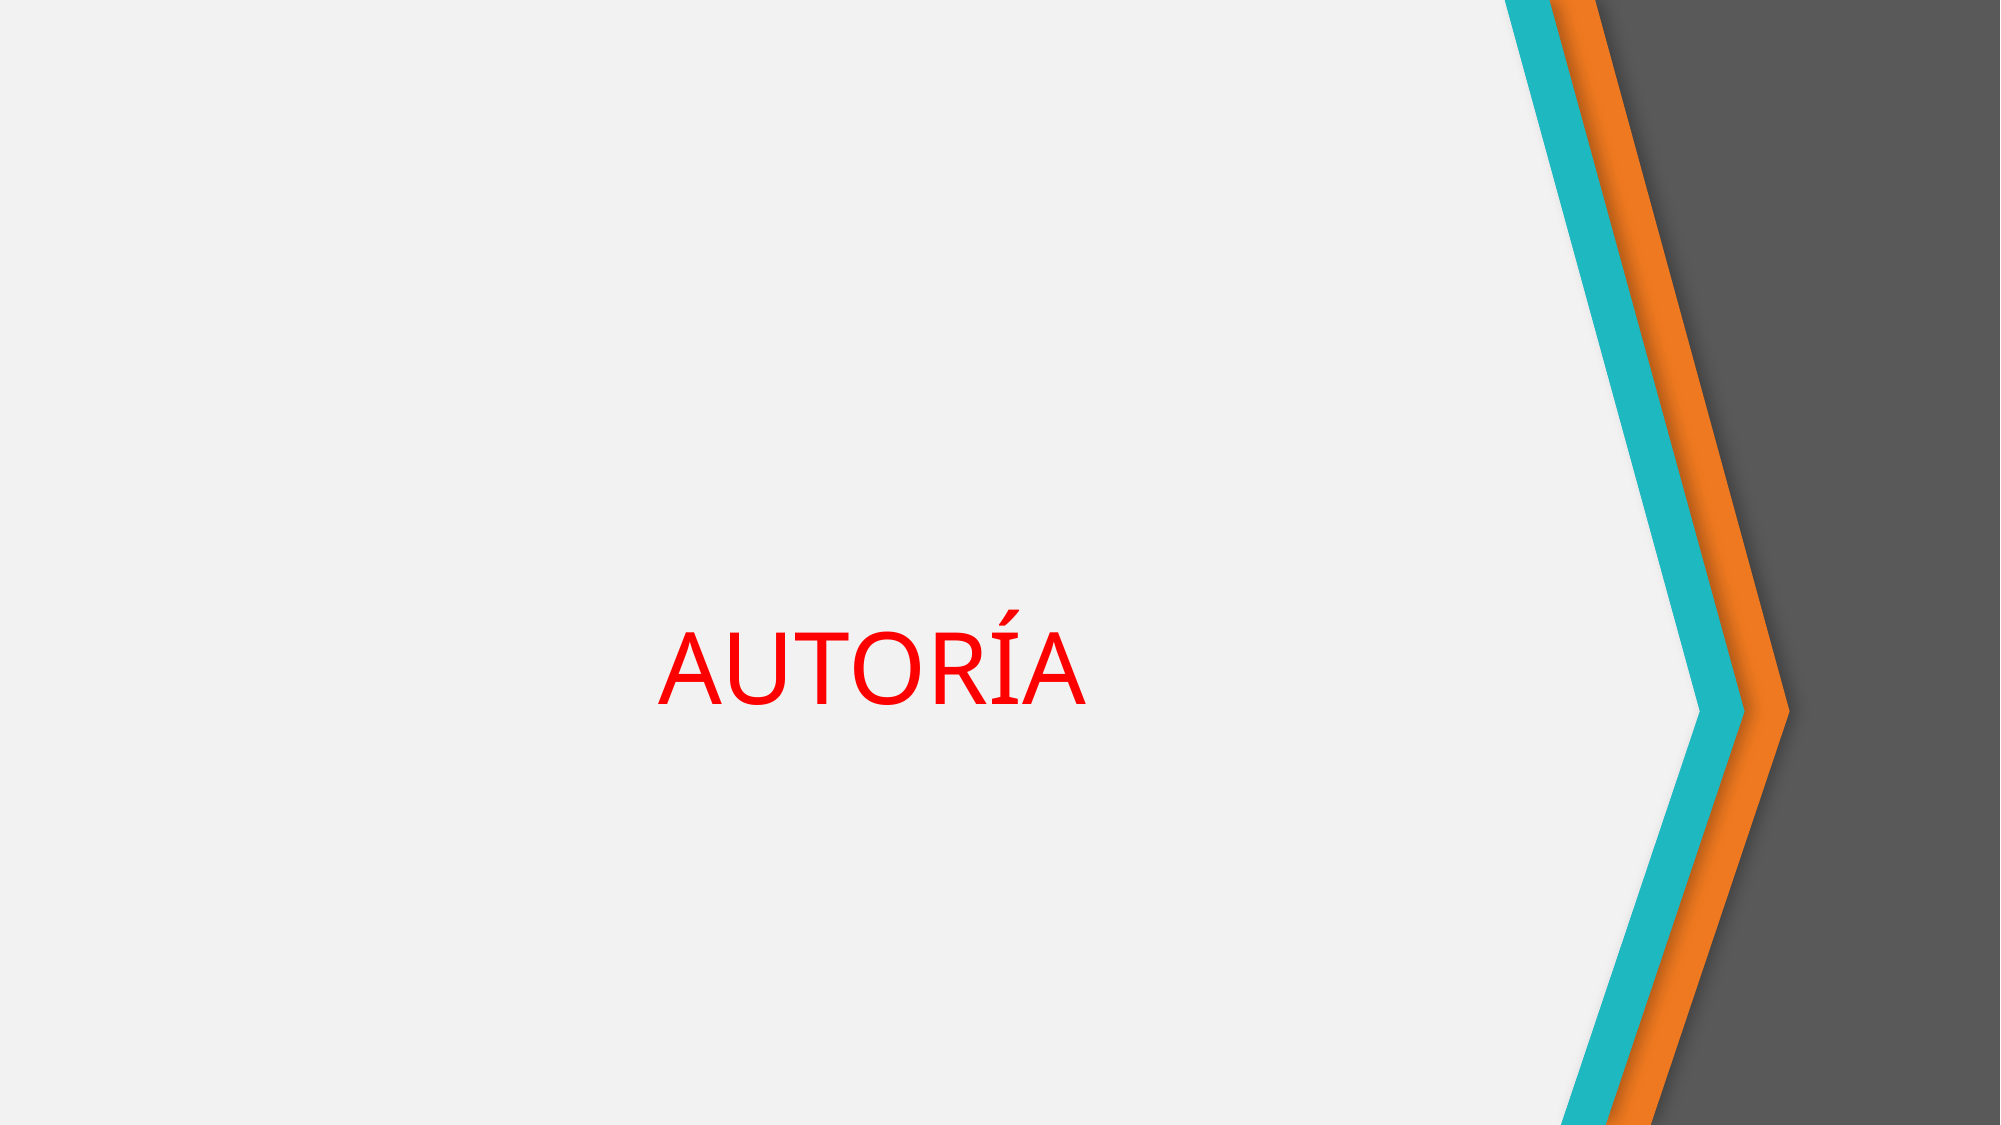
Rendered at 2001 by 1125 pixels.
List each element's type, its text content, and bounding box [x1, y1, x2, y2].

title AUTORÍA [212, 478, 1533, 734]
